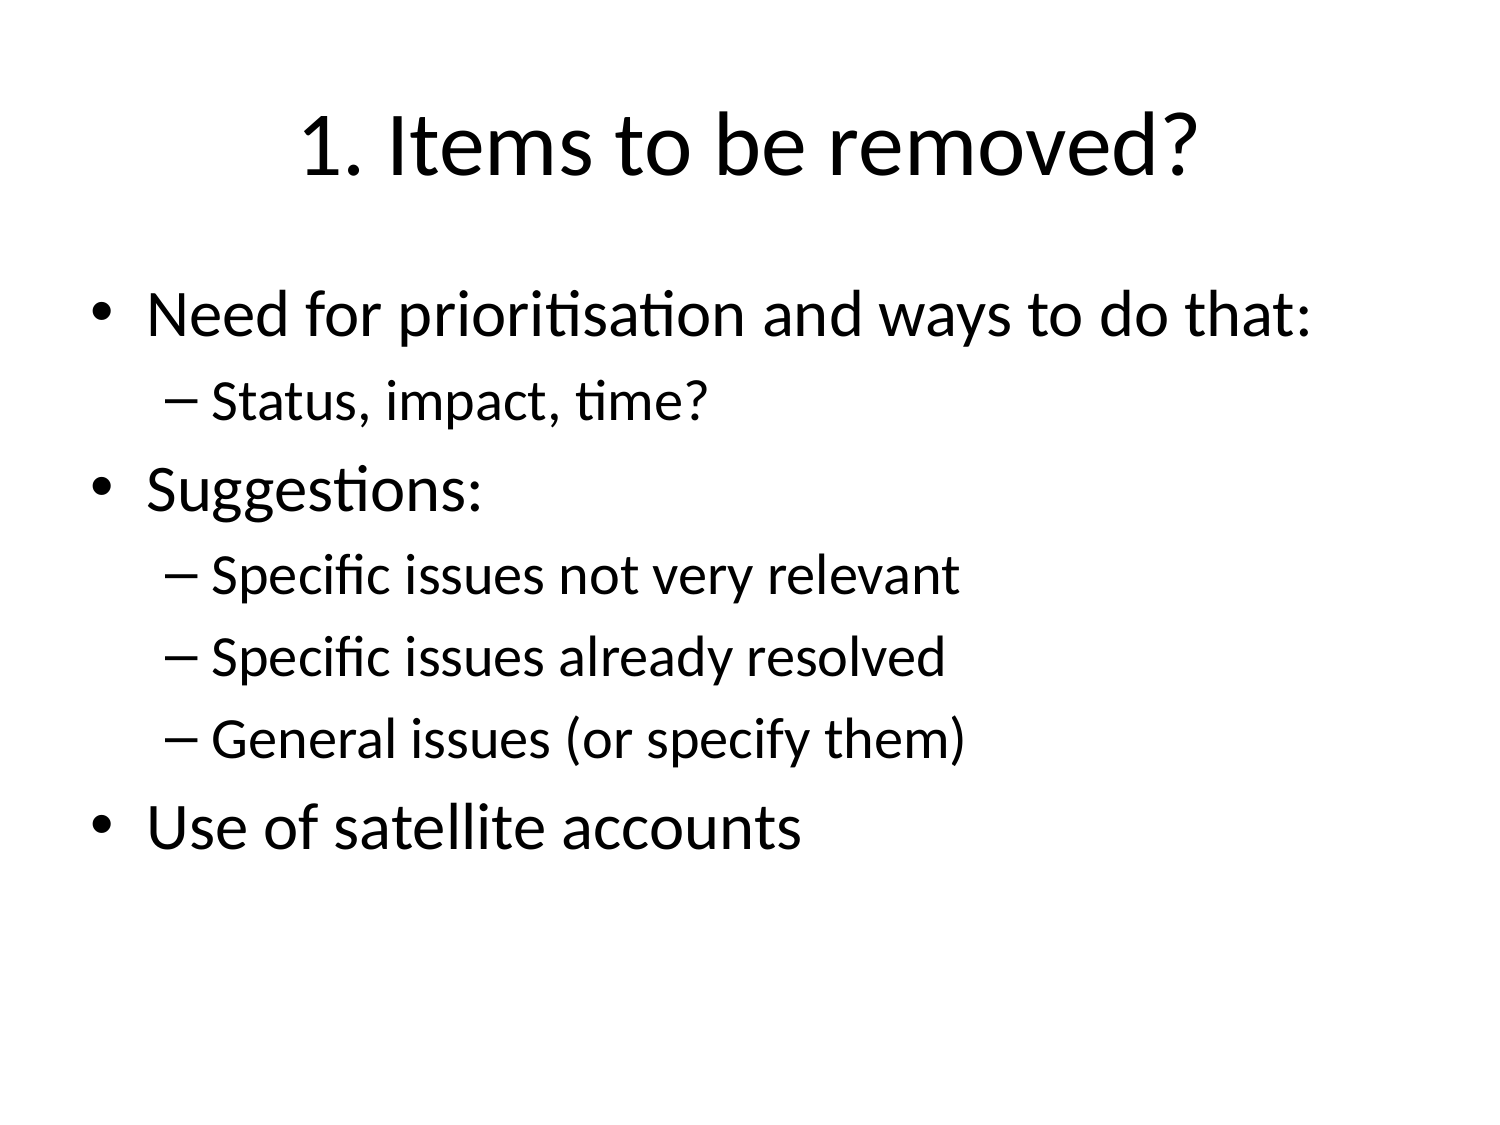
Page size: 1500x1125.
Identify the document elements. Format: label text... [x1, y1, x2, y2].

list Need for prioritisation and ways to do that: Status, impact, time? Suggestions: Specific issues not very relevant Specific issues already resolved General issues (or specify them) Use of satellite accounts [75, 262, 1425, 1005]
title 1. Items to be removed? [75, 45, 1425, 233]
